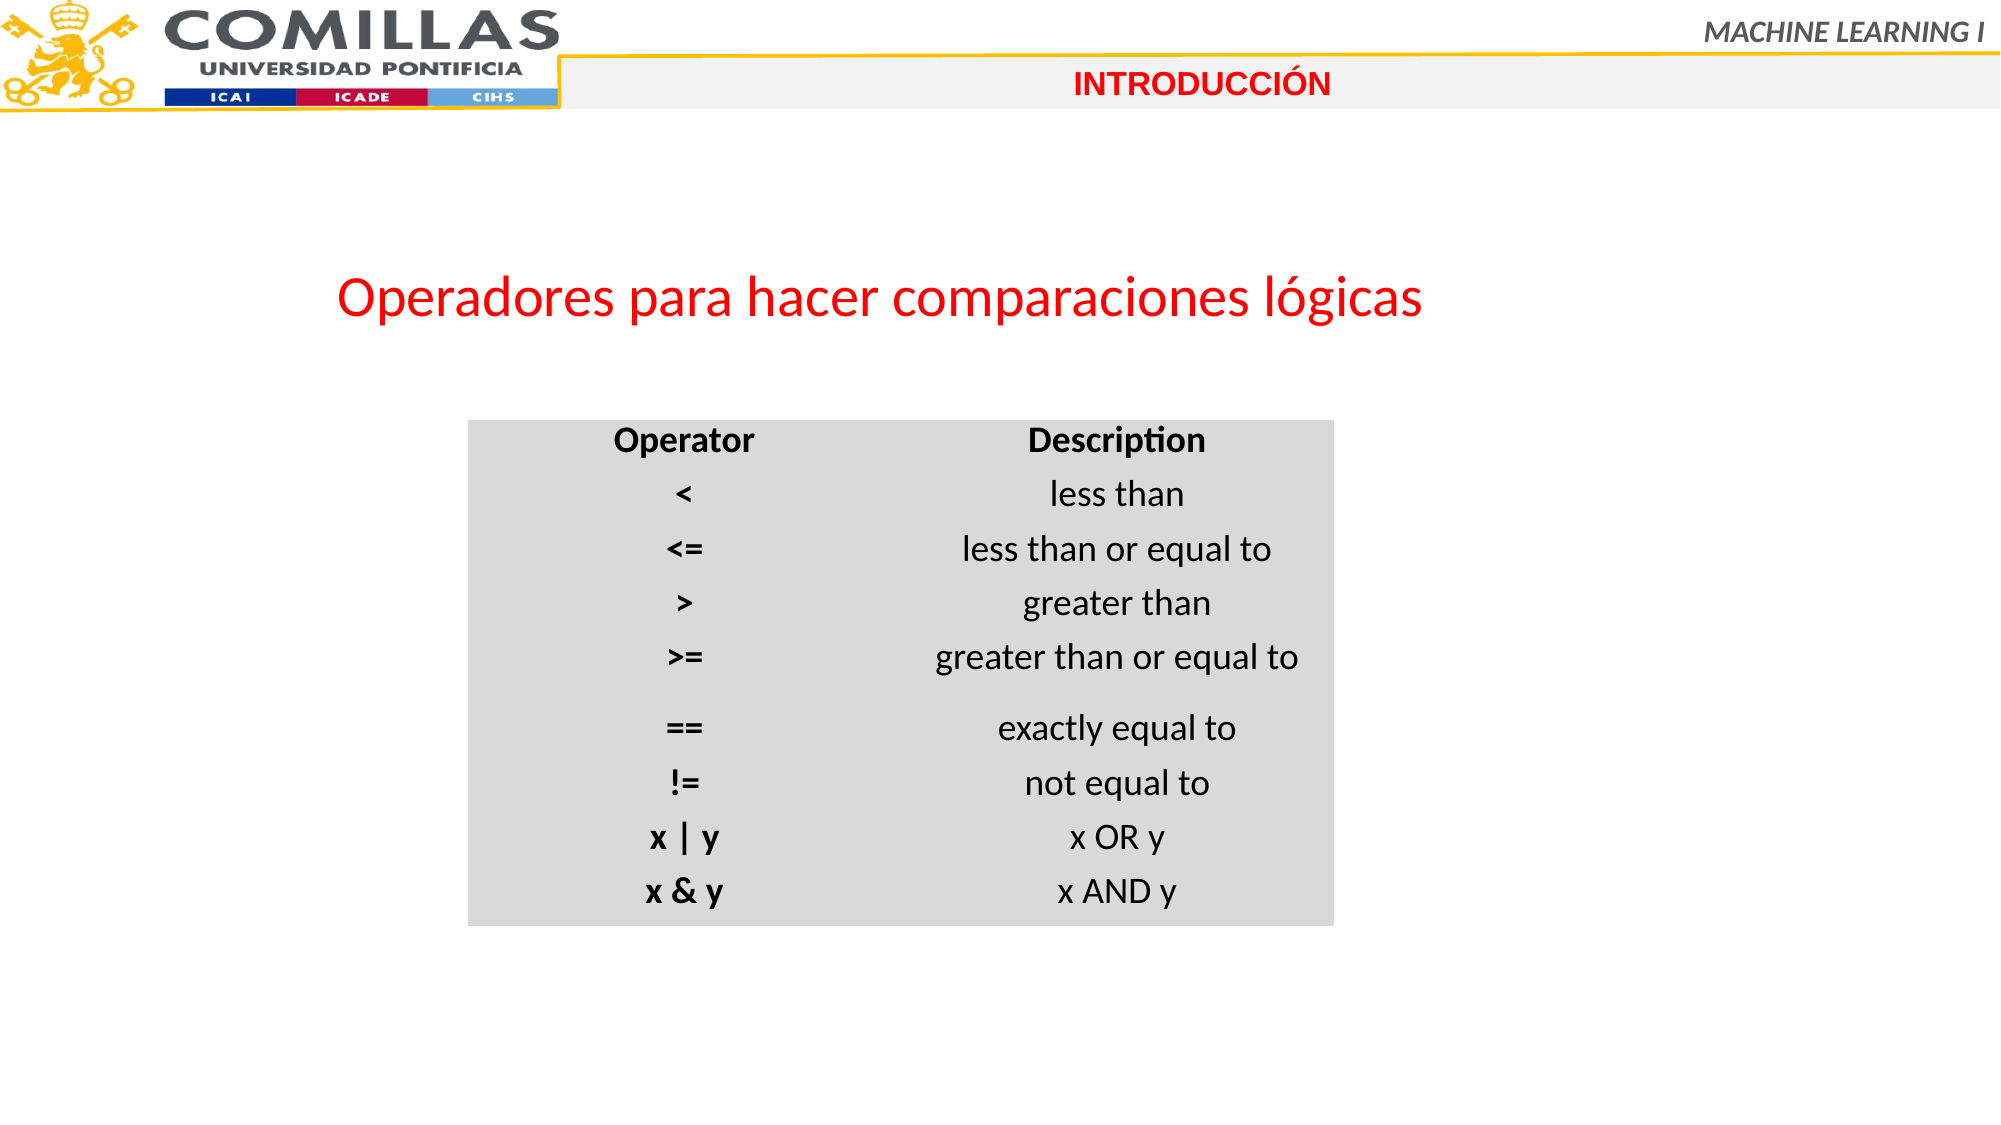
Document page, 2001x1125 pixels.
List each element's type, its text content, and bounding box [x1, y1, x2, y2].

table_header Operator [468, 420, 901, 474]
picture [0, 0, 559, 106]
table_cell x | y [468, 817, 901, 871]
table_cell != [468, 762, 901, 817]
table_cell x & y [468, 871, 901, 926]
table_cell == [468, 708, 901, 762]
table_header Description [901, 420, 1334, 474]
text_box INTRODUCCIÓN [669, 54, 1737, 110]
table_cell less than [901, 474, 1334, 528]
table_cell >= [468, 637, 901, 708]
table_cell greater than or equal to [901, 637, 1334, 708]
table_cell exactly equal to [901, 708, 1334, 762]
text_box Operadores para hacer comparaciones lógicas [323, 250, 1605, 336]
table_cell x OR y [901, 817, 1334, 871]
table_cell x AND y [901, 871, 1334, 926]
table_cell greater than [901, 583, 1334, 637]
table_cell < [468, 474, 901, 528]
table_cell less than or equal to [901, 528, 1334, 583]
table_cell not equal to [901, 762, 1334, 817]
table_cell <= [468, 528, 901, 583]
table_cell > [468, 583, 901, 637]
